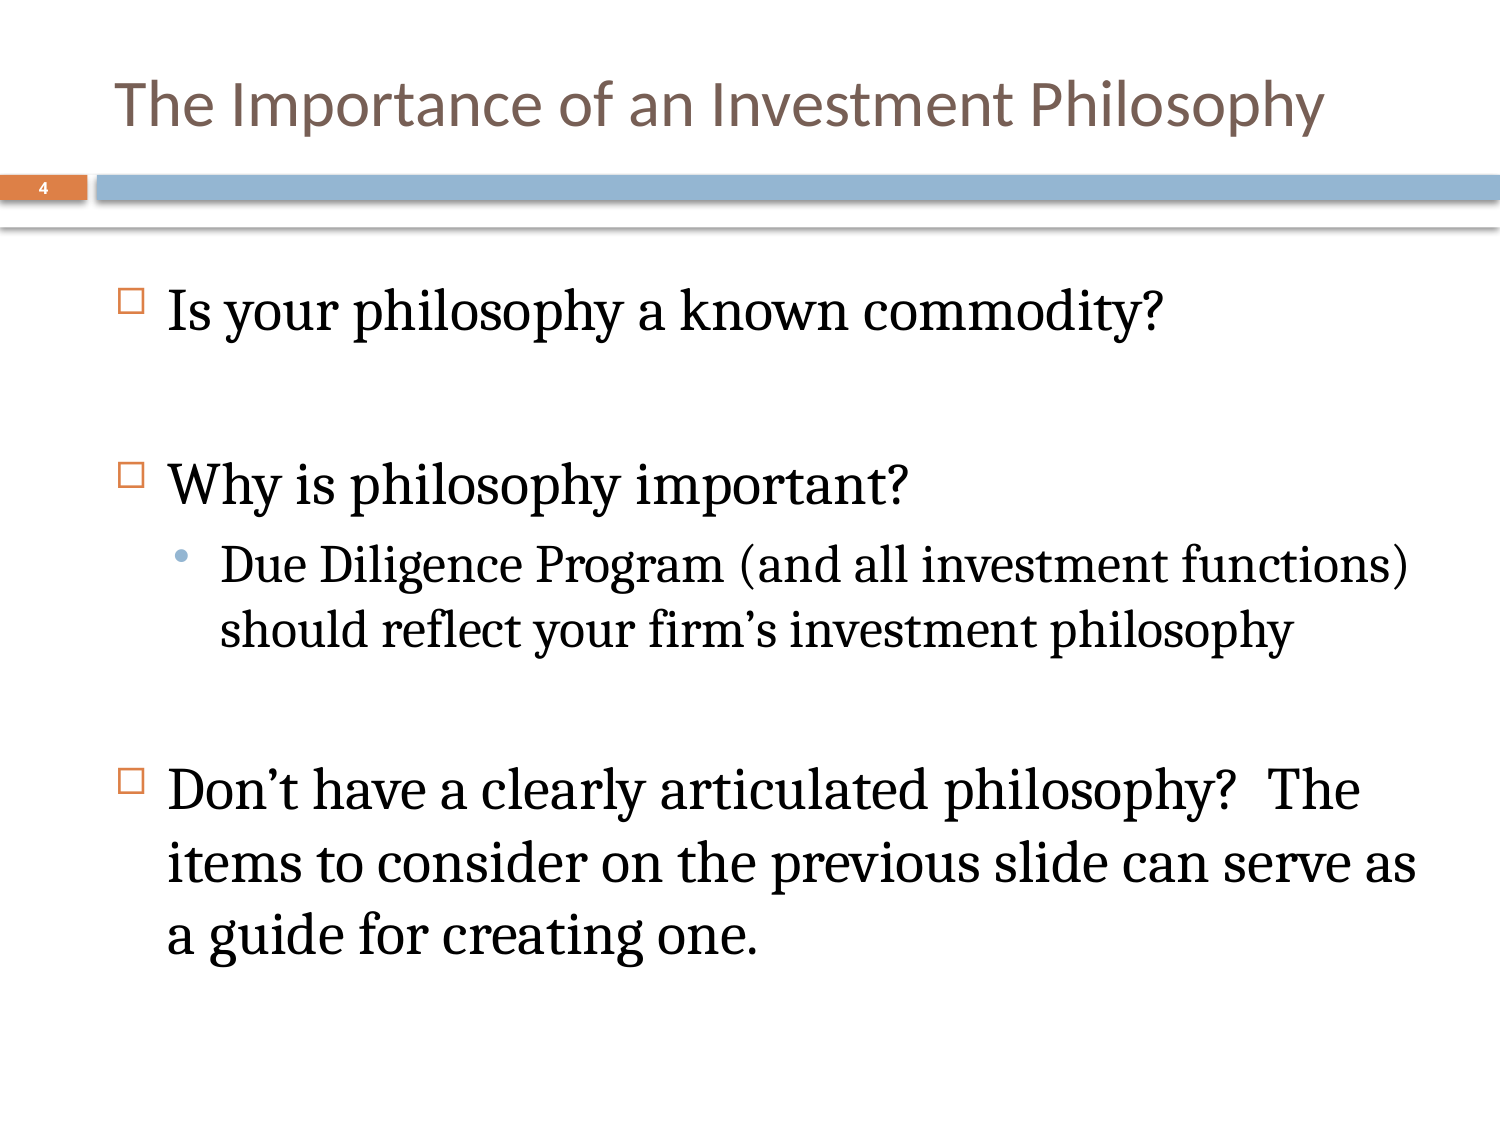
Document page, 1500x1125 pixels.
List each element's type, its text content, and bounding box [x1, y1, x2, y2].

slide_number 4 [0, 170, 88, 209]
title The Importance of an Investment Philosophy [99, 24, 1438, 175]
list Is your philosophy a known commodity? Why is philosophy important? Due Diligence Program (and all investment functions) should reflect your firm’s investment philosophy Don’t have a clearly articulated philosophy? The items to consider on the previous slide can serve as a guide for creating one. [100, 262, 1438, 1000]
